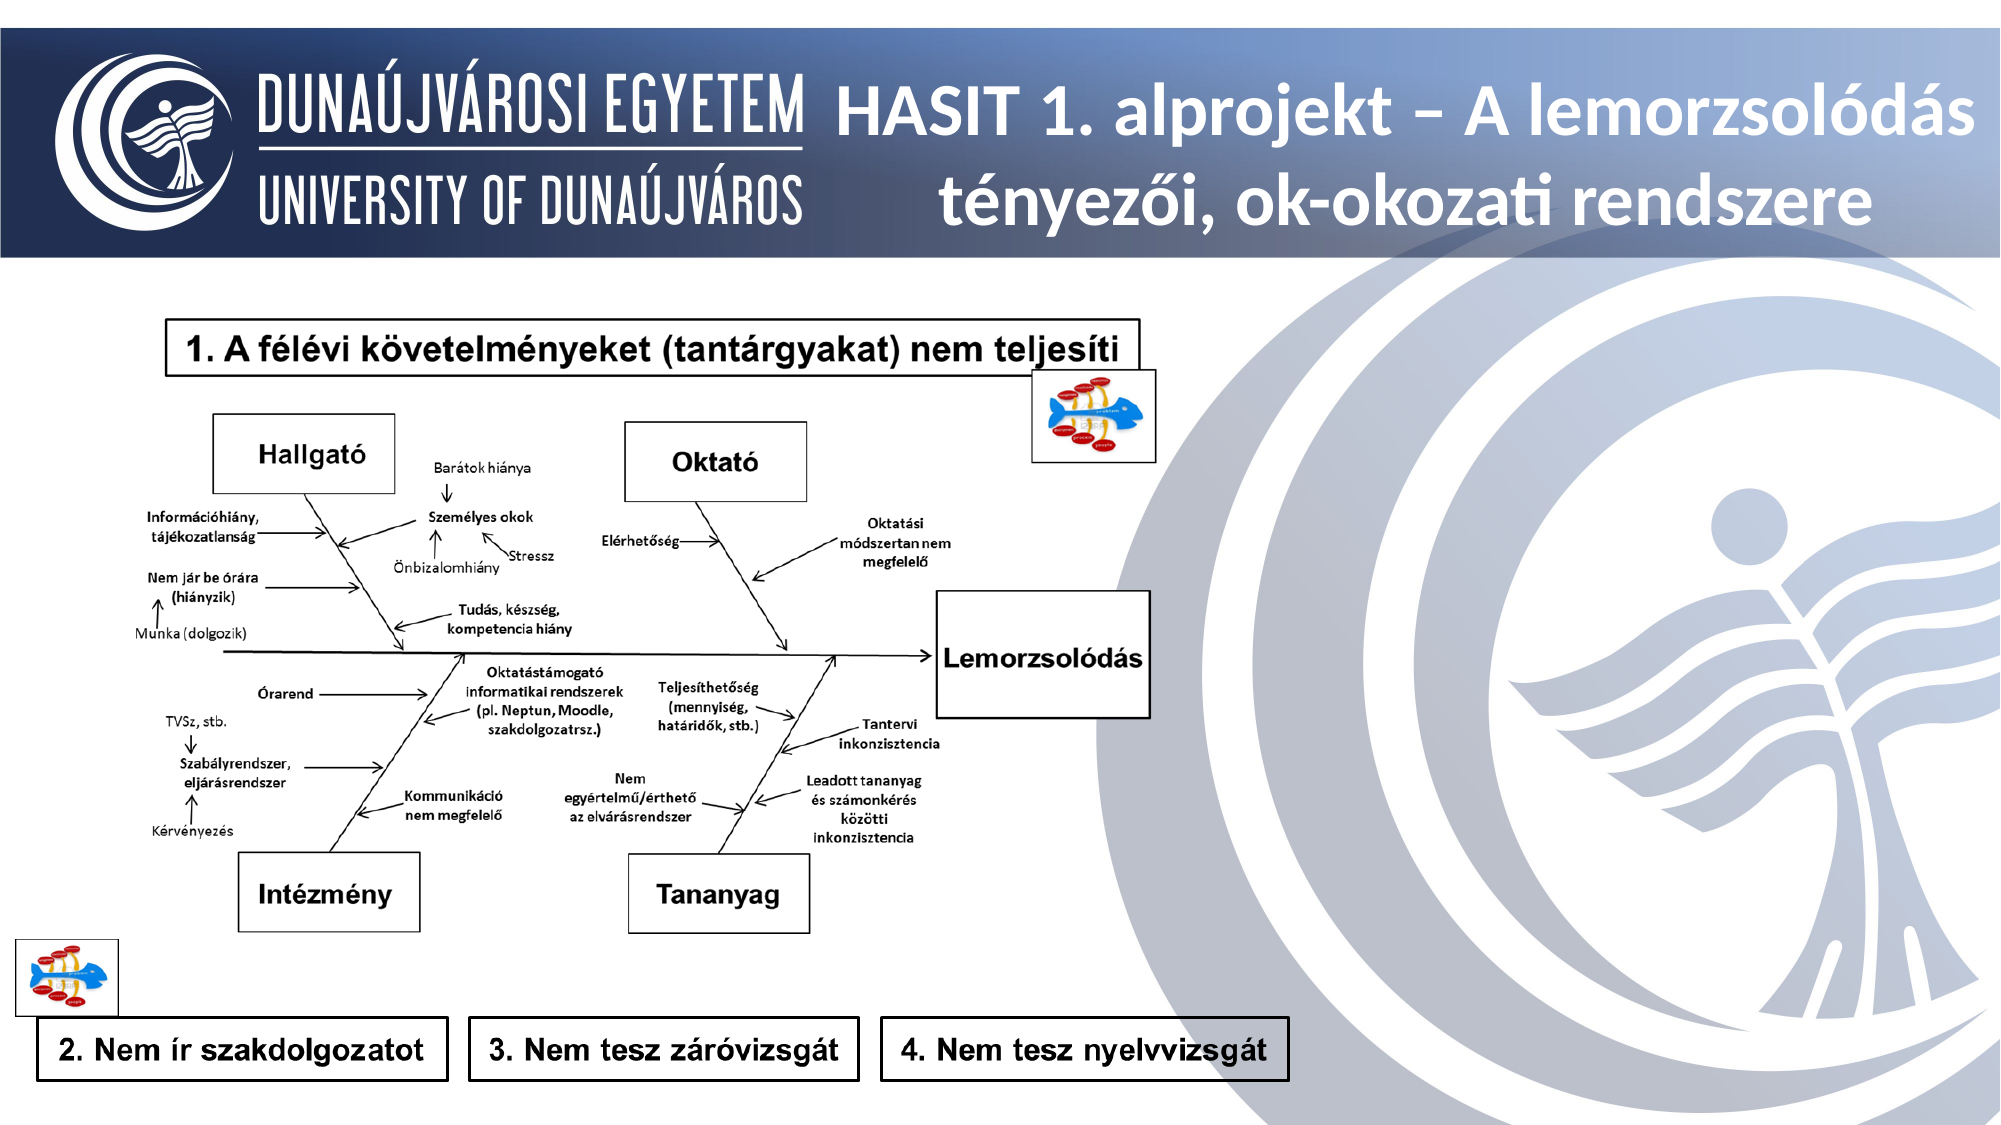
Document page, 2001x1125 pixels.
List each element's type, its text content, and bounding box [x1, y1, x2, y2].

text_box HASIT 1. alprojekt – A lemorzsolódás tényezői, ok-okozati rendszere [812, 52, 2000, 237]
picture [0, 0, 2001, 1125]
